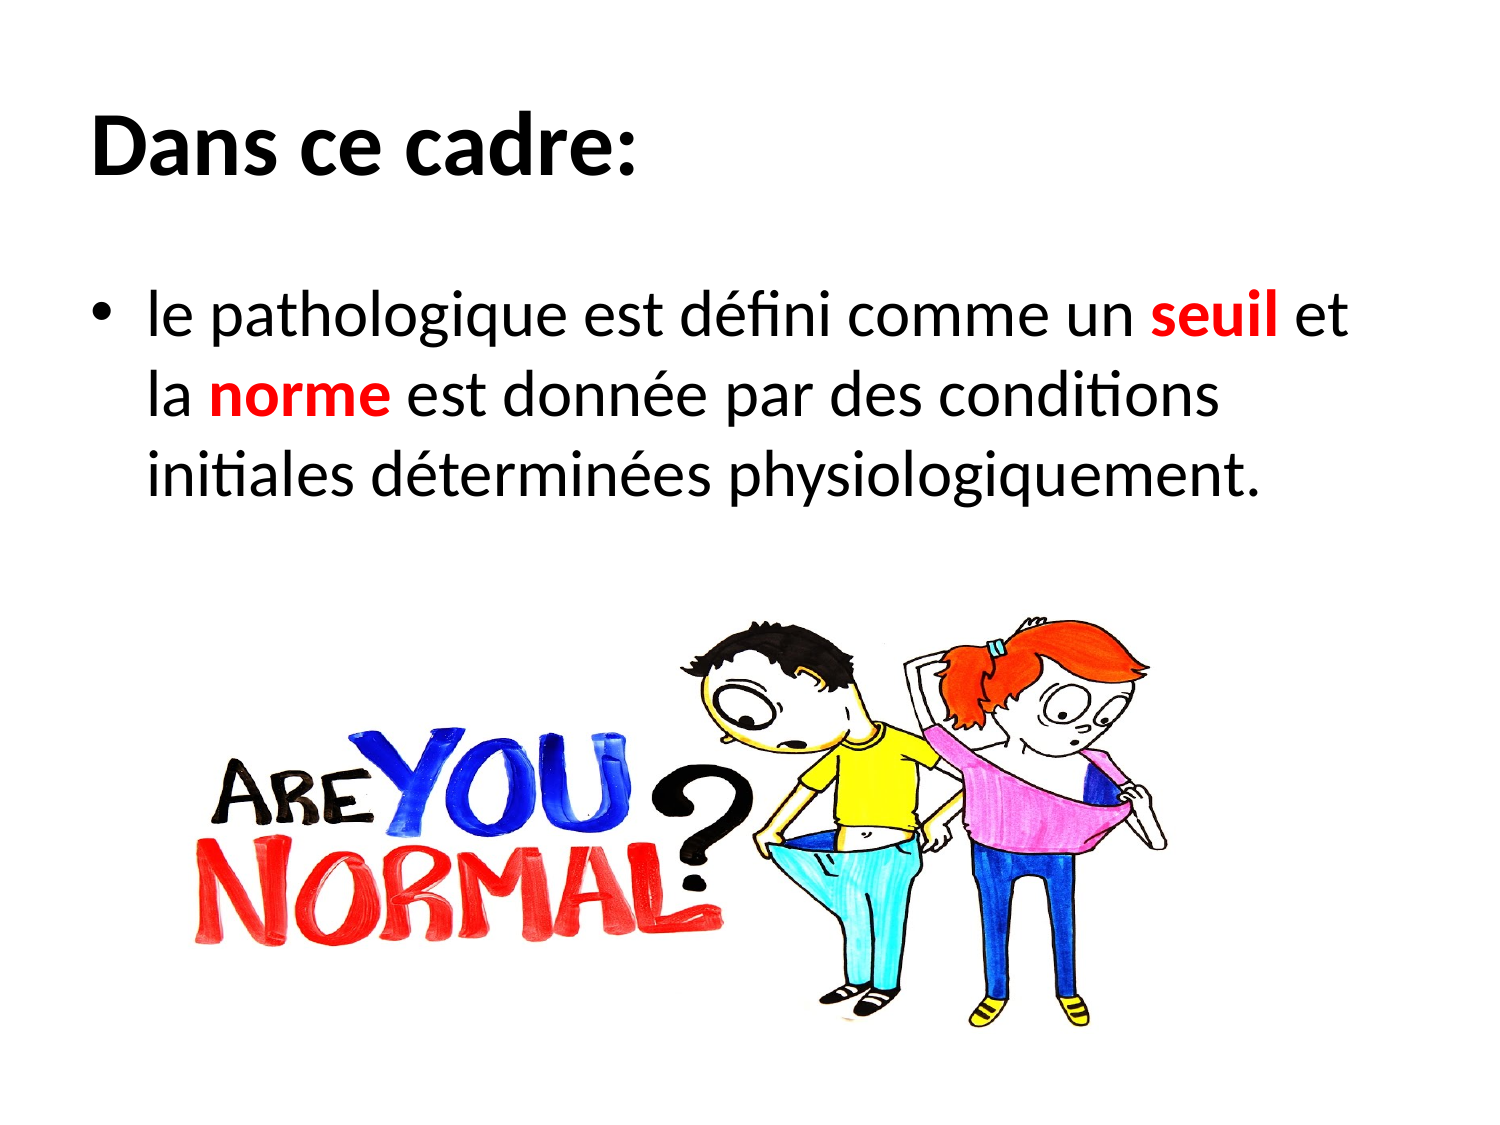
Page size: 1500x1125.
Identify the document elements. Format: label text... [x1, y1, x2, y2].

list le pathologique est défini comme un seuil et la norme est donnée par des conditions initiales déterminées physiologiquement. [75, 262, 1425, 1005]
picture [175, 609, 1201, 1034]
title Dans ce cadre: [75, 45, 1425, 233]
text_box [25, 0, 1270, 227]
